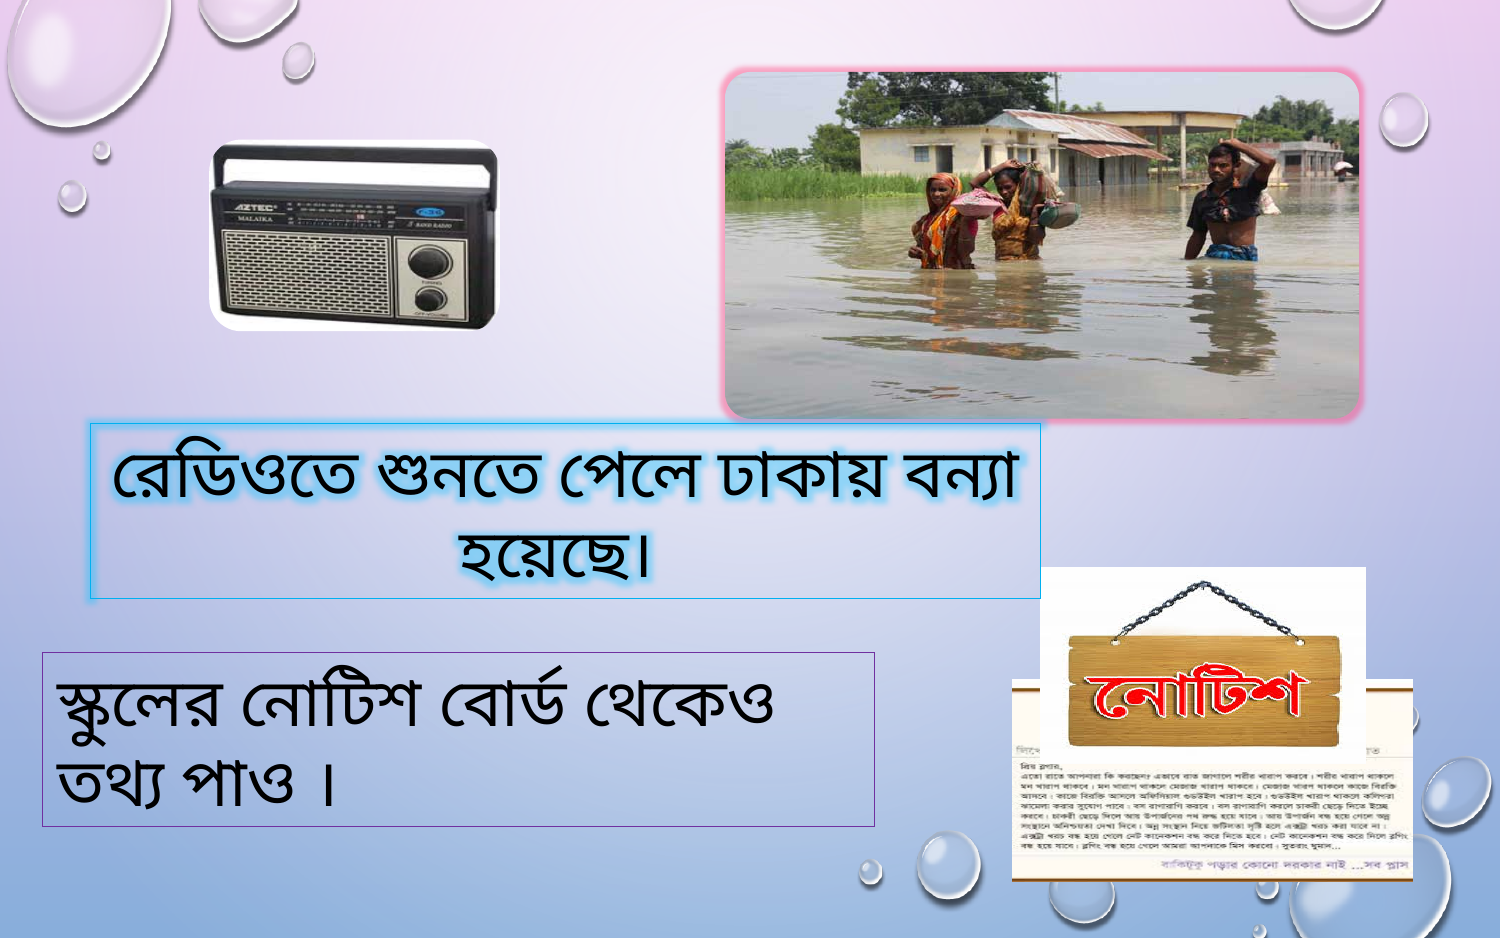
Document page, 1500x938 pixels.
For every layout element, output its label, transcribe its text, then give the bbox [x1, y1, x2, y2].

picture [0, 0, 1500, 938]
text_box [1012, 567, 1413, 882]
text_box রেডিওতে শুনতে পেলে ঢাকায় বন্যা হয়েছে। [90, 423, 1041, 599]
text_box স্কুলের নোটিশ বোর্ড থেকেও তথ্য পাও । [42, 652, 875, 827]
